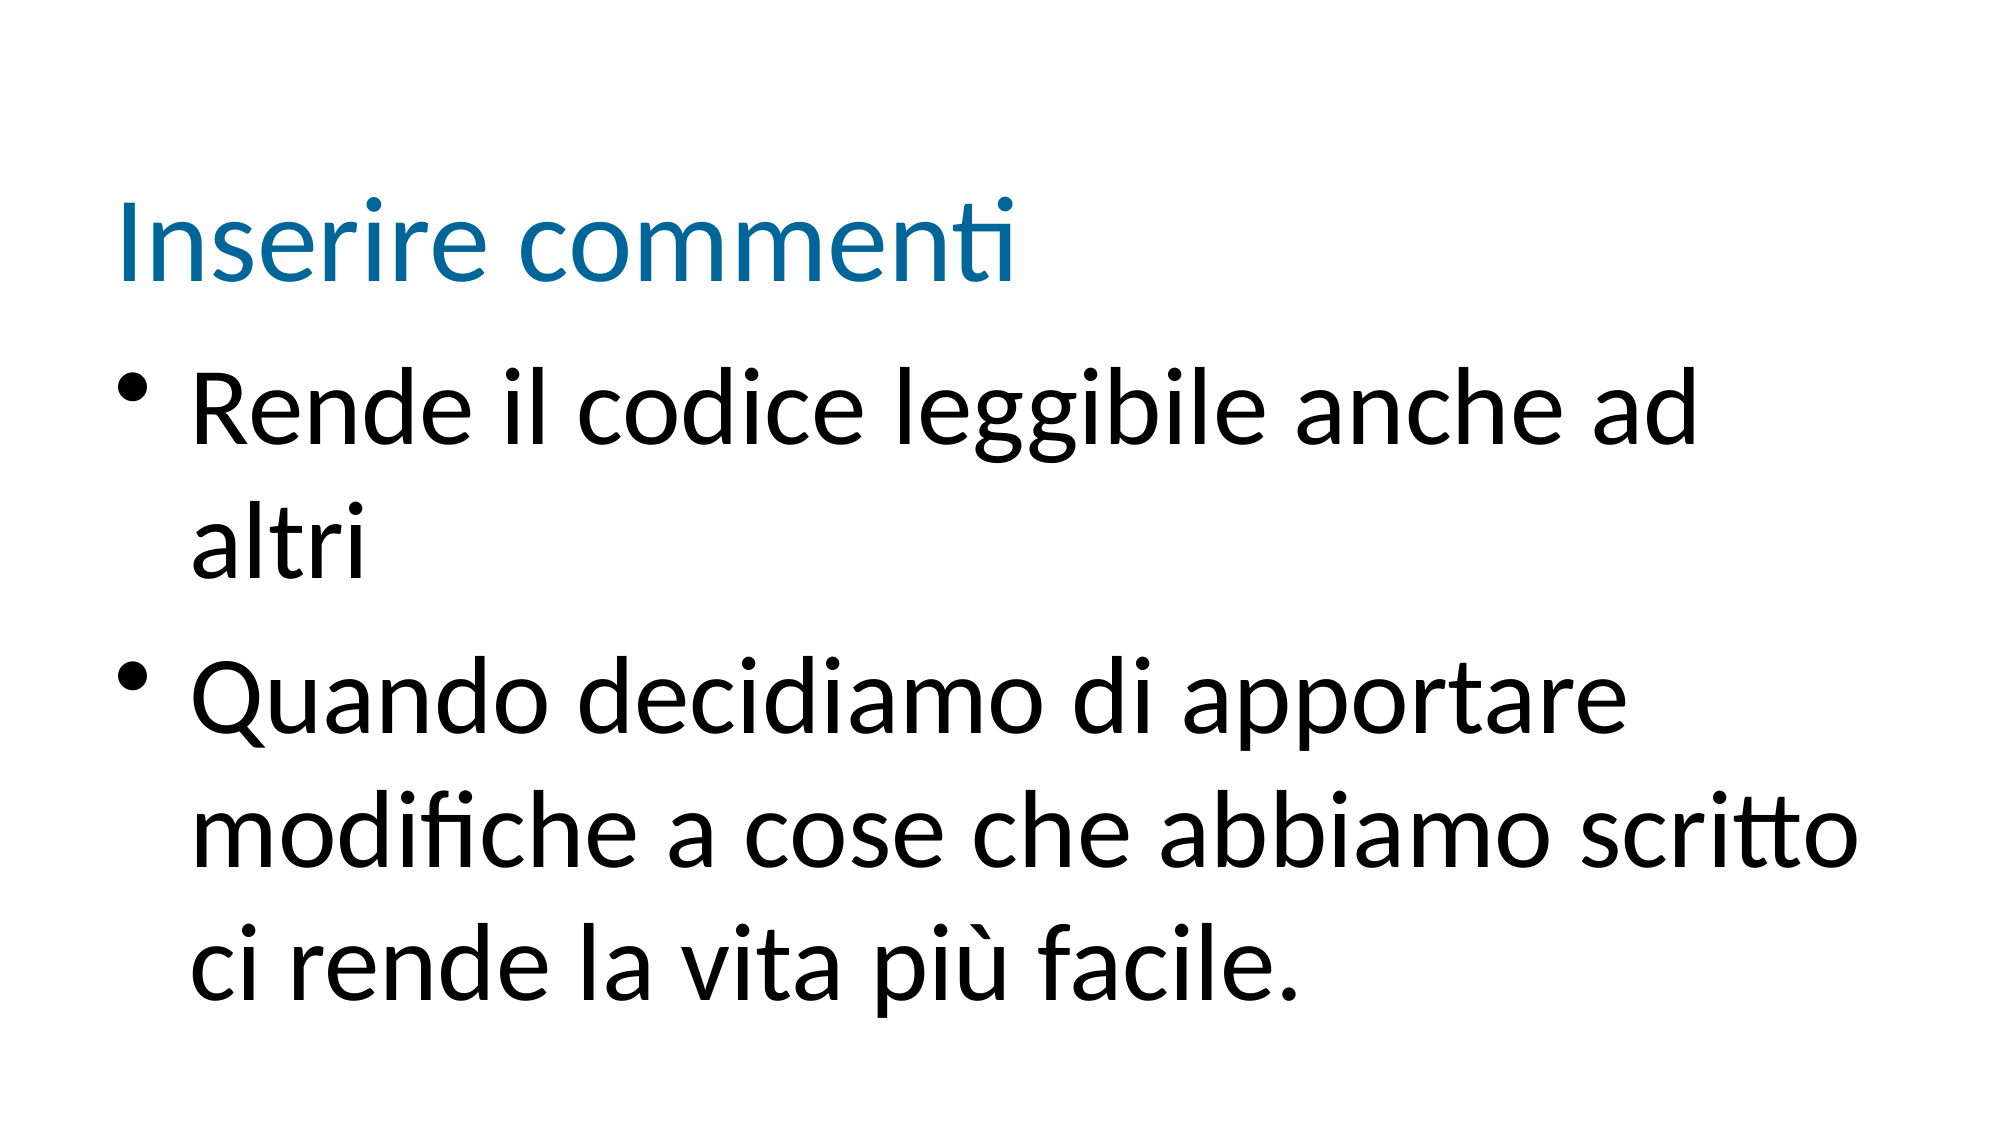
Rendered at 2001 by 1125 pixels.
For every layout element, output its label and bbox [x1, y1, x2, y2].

text_box [99, 138, 1900, 946]
